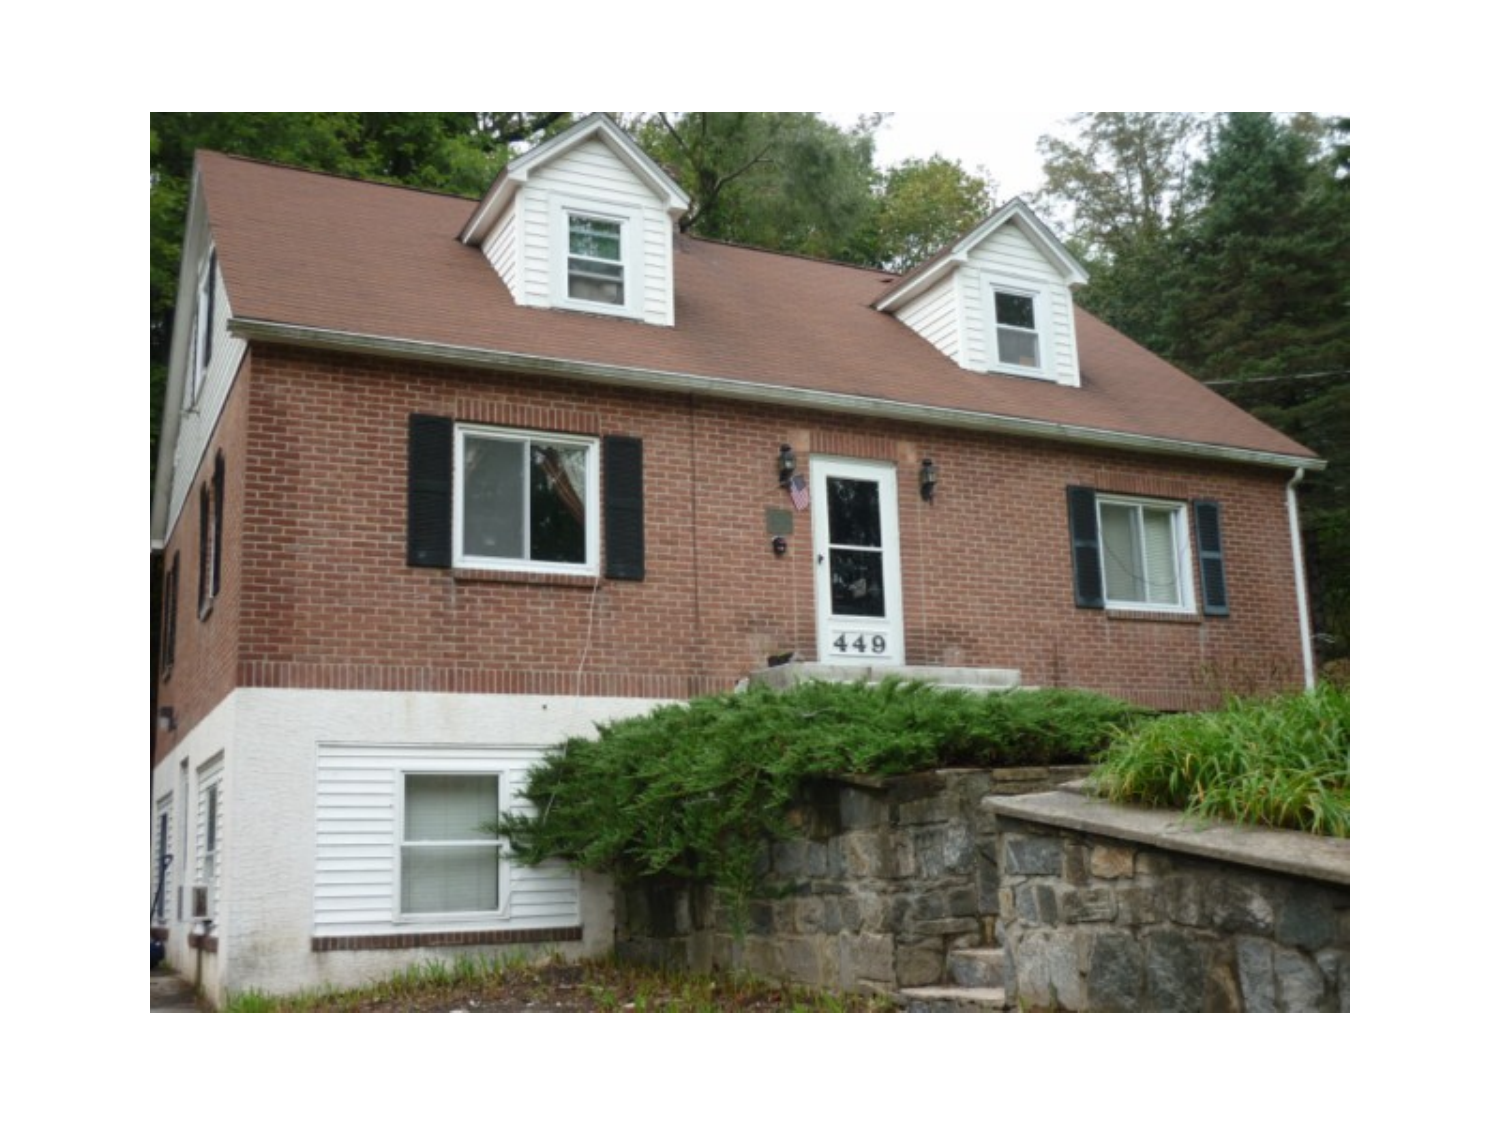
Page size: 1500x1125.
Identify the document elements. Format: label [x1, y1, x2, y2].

picture [149, 112, 1351, 1013]
